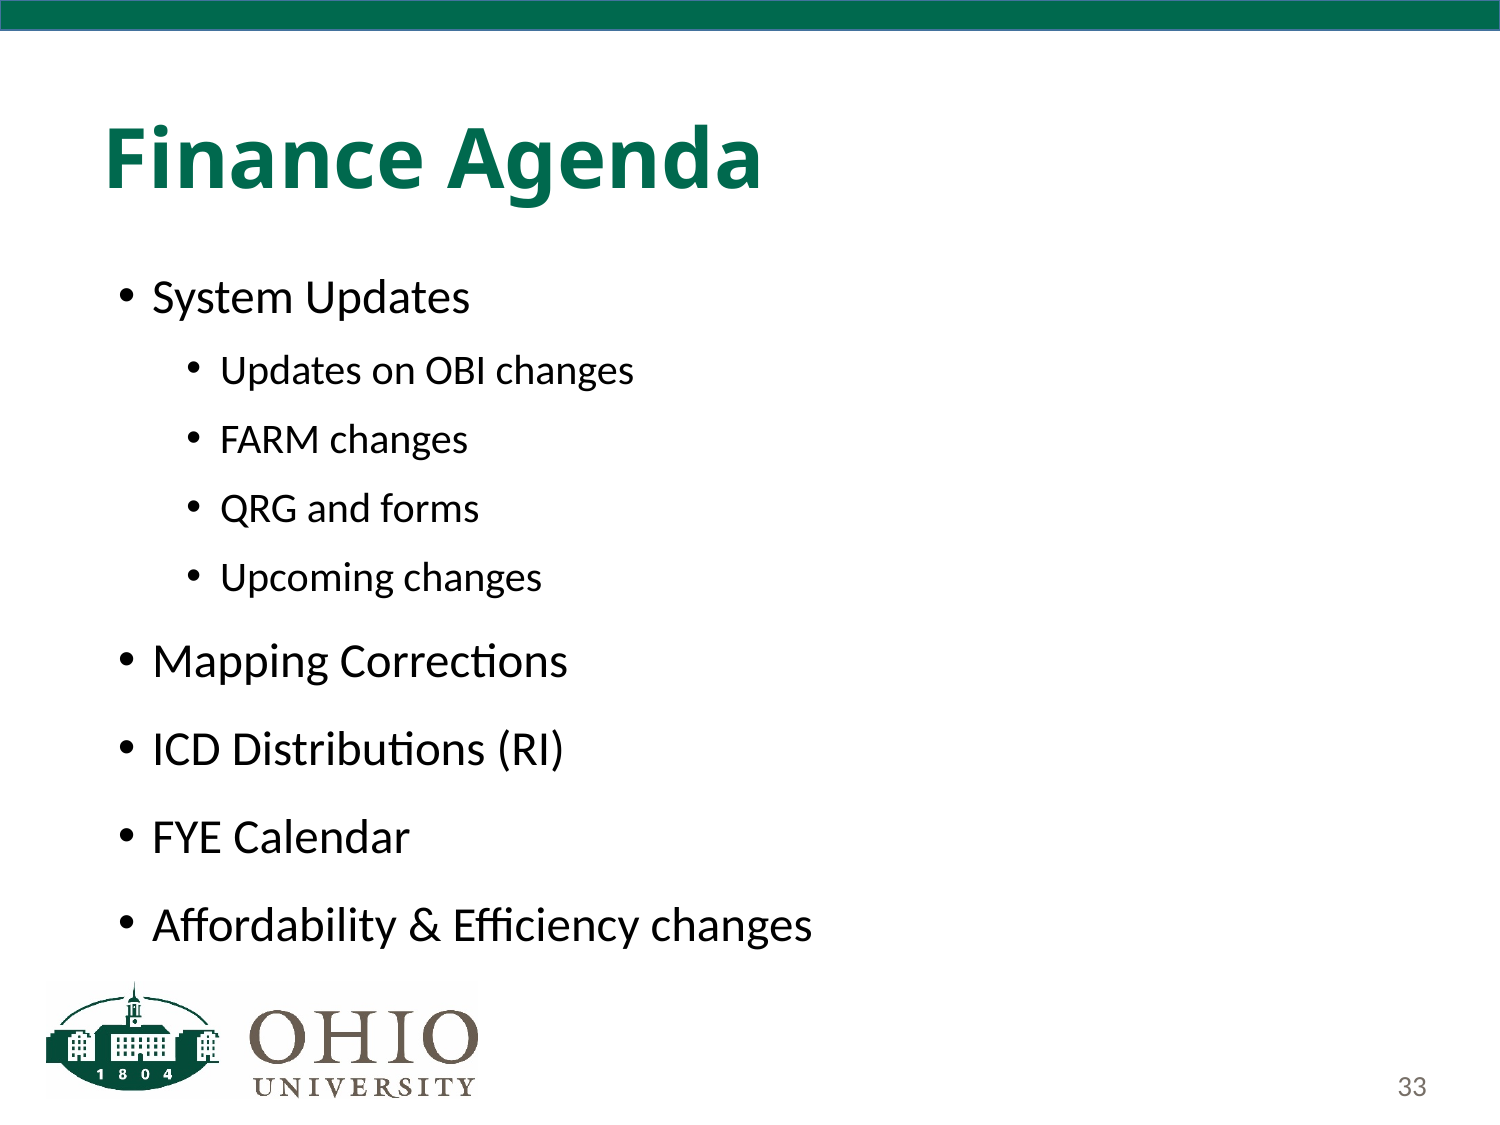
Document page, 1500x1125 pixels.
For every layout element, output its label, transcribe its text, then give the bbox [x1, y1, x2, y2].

title Finance Agenda [87, 52, 1382, 271]
list System Updates Updates on OBI changes FARM changes QRG and forms Upcoming changes Mapping Corrections ICD Distributions (RI) FYE Calendar Affordability & Efficiency changes [103, 245, 1397, 960]
picture [46, 981, 478, 1099]
